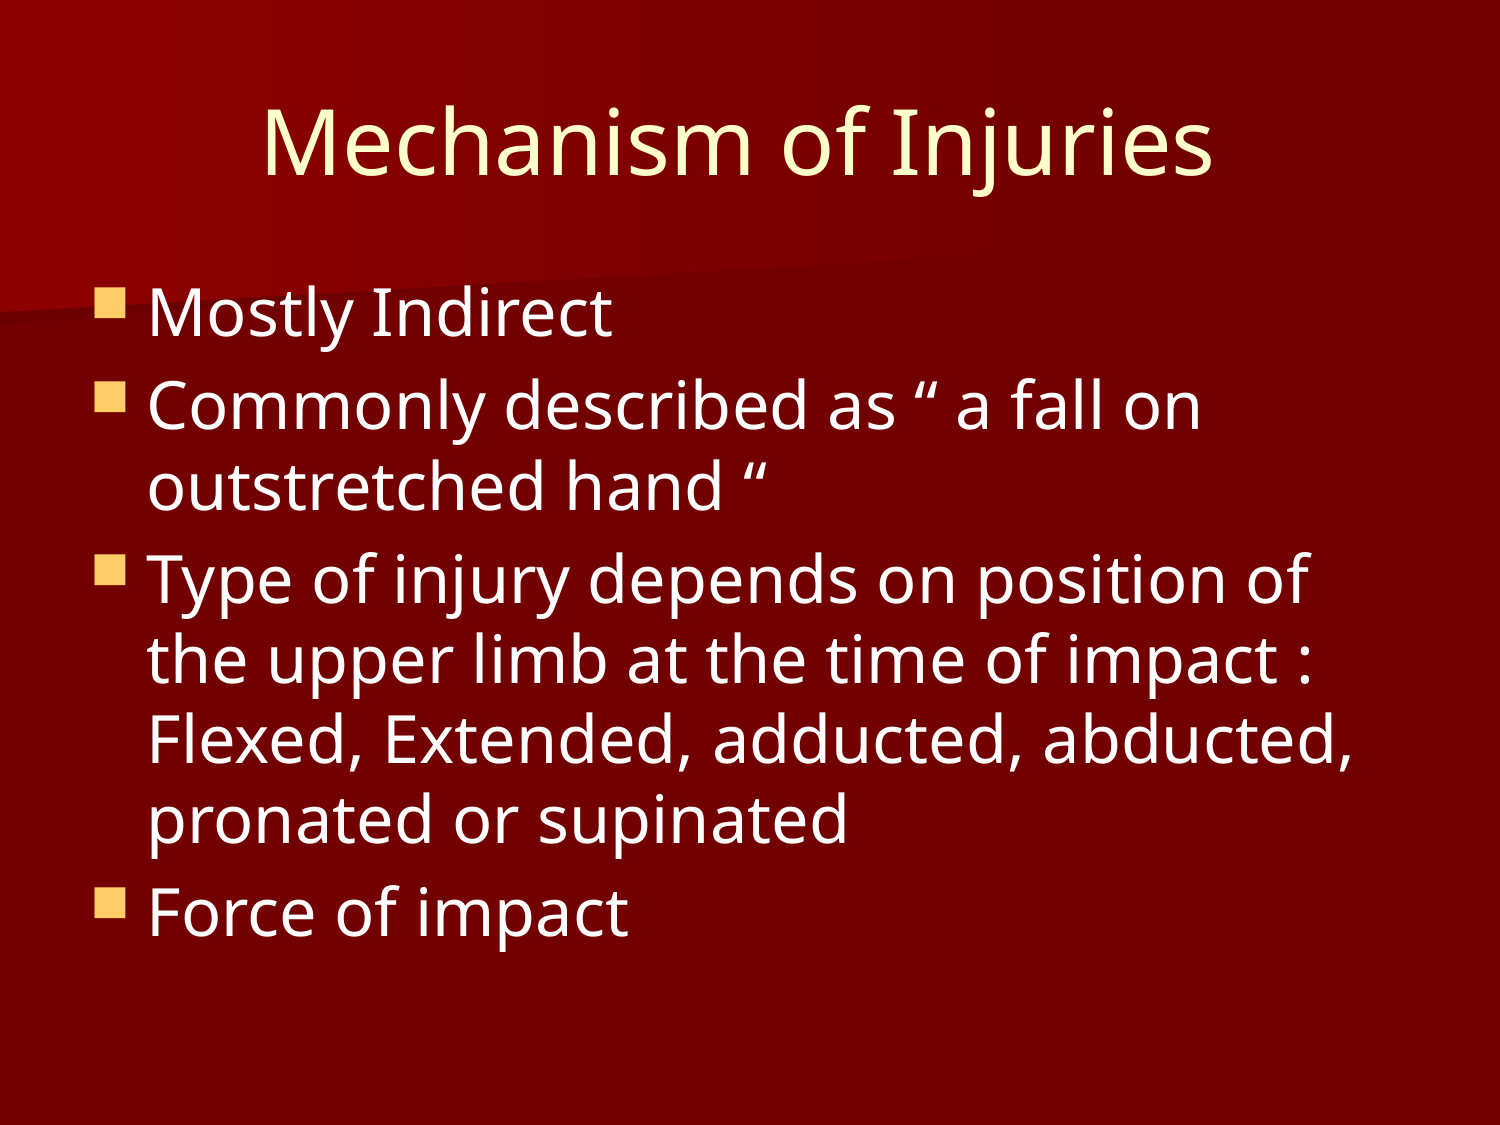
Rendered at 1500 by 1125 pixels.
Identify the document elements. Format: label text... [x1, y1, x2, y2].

list Mostly Indirect Commonly described as “ a fall on outstretched hand “ Type of injury depends on position of the upper limb at the time of impact : Flexed, Extended, adducted, abducted, pronated or supinated Force of impact [74, 262, 1426, 1001]
title Mechanism of Injuries [74, 44, 1426, 233]
